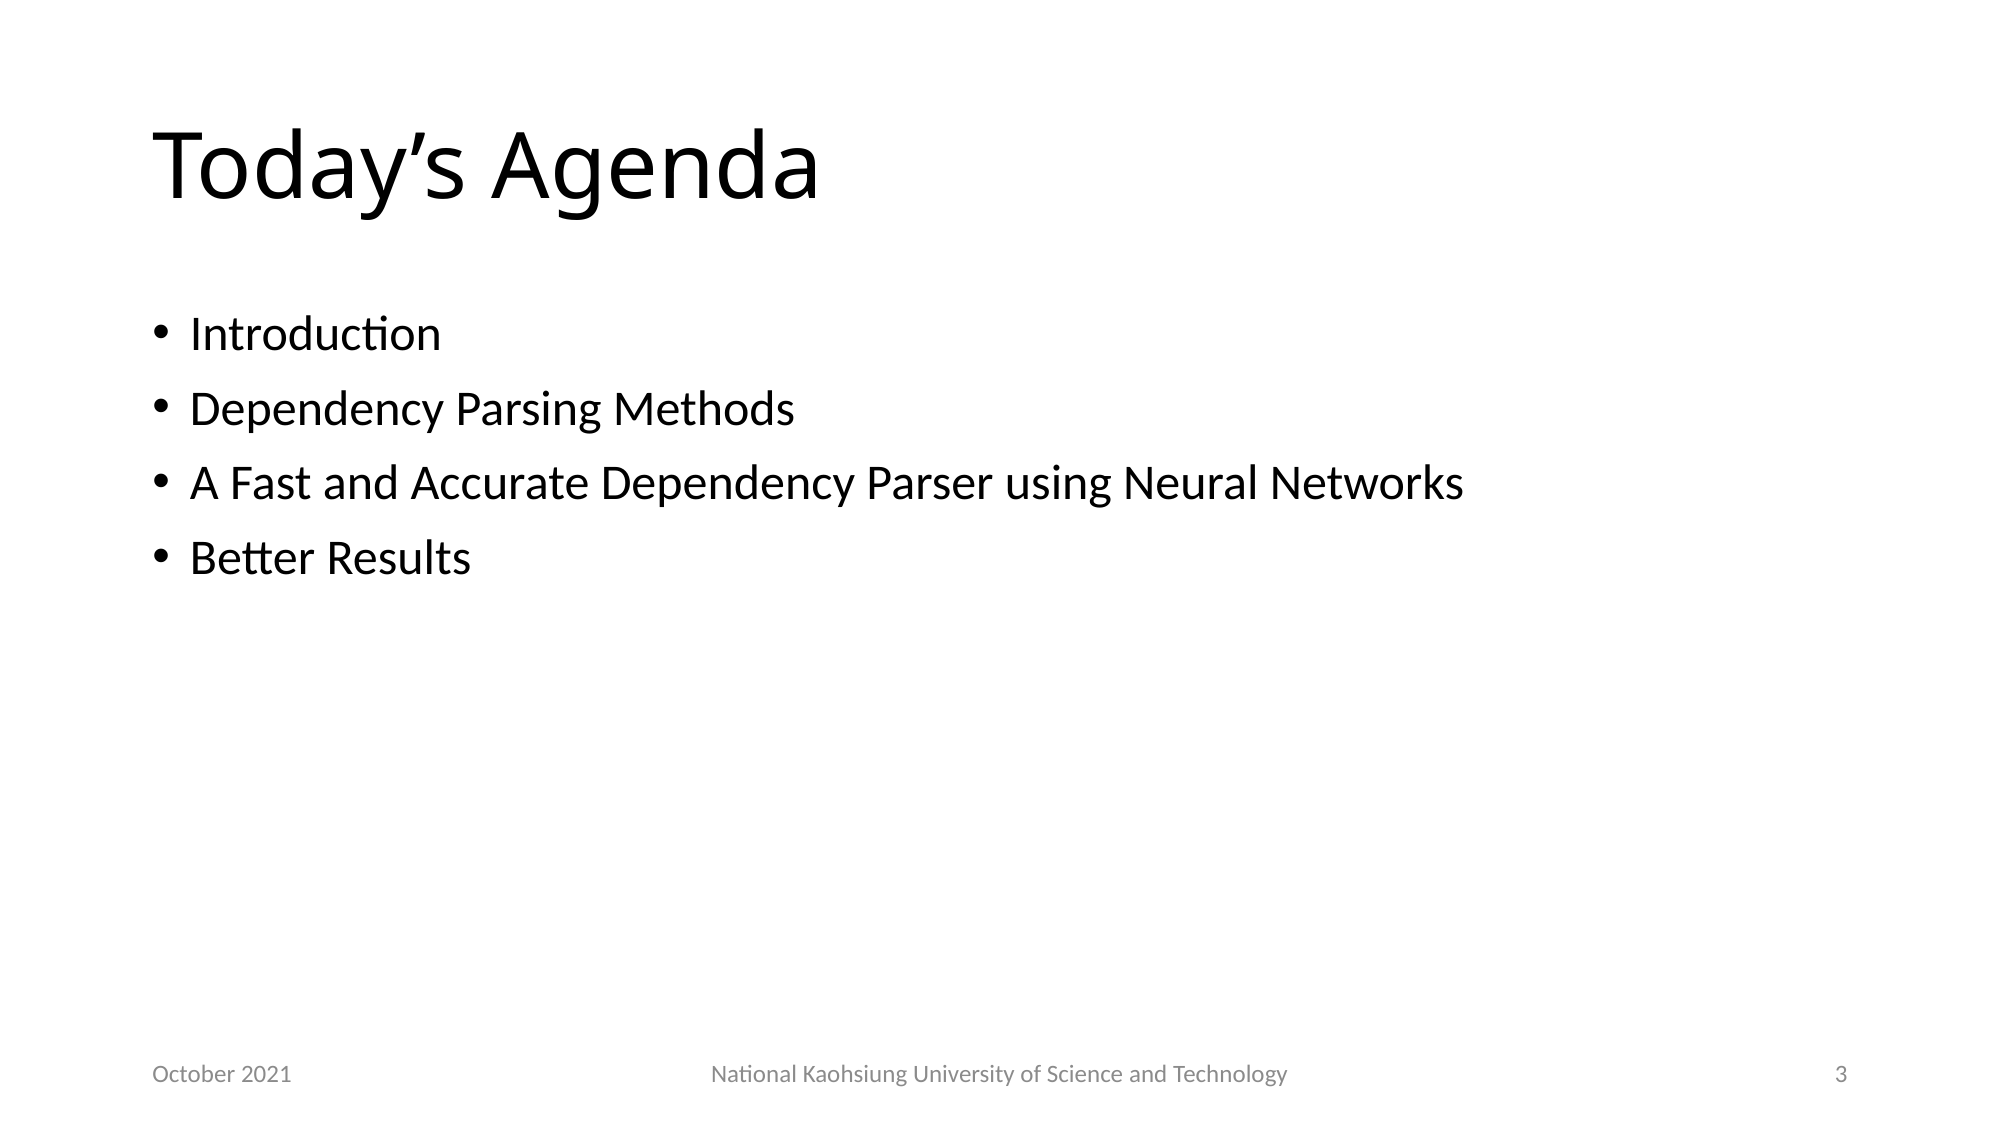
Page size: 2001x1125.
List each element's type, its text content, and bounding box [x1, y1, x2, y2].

list Introduction Dependency Parsing Methods A Fast and Accurate Dependency Parser using Neural Networks Better Results [137, 299, 1863, 1014]
title Today’s Agenda [137, 59, 1863, 278]
footer National Kaohsiung University of Science and Technology [662, 1042, 1338, 1103]
slide_number 3 [1412, 1042, 1863, 1103]
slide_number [137, 1042, 588, 1103]
